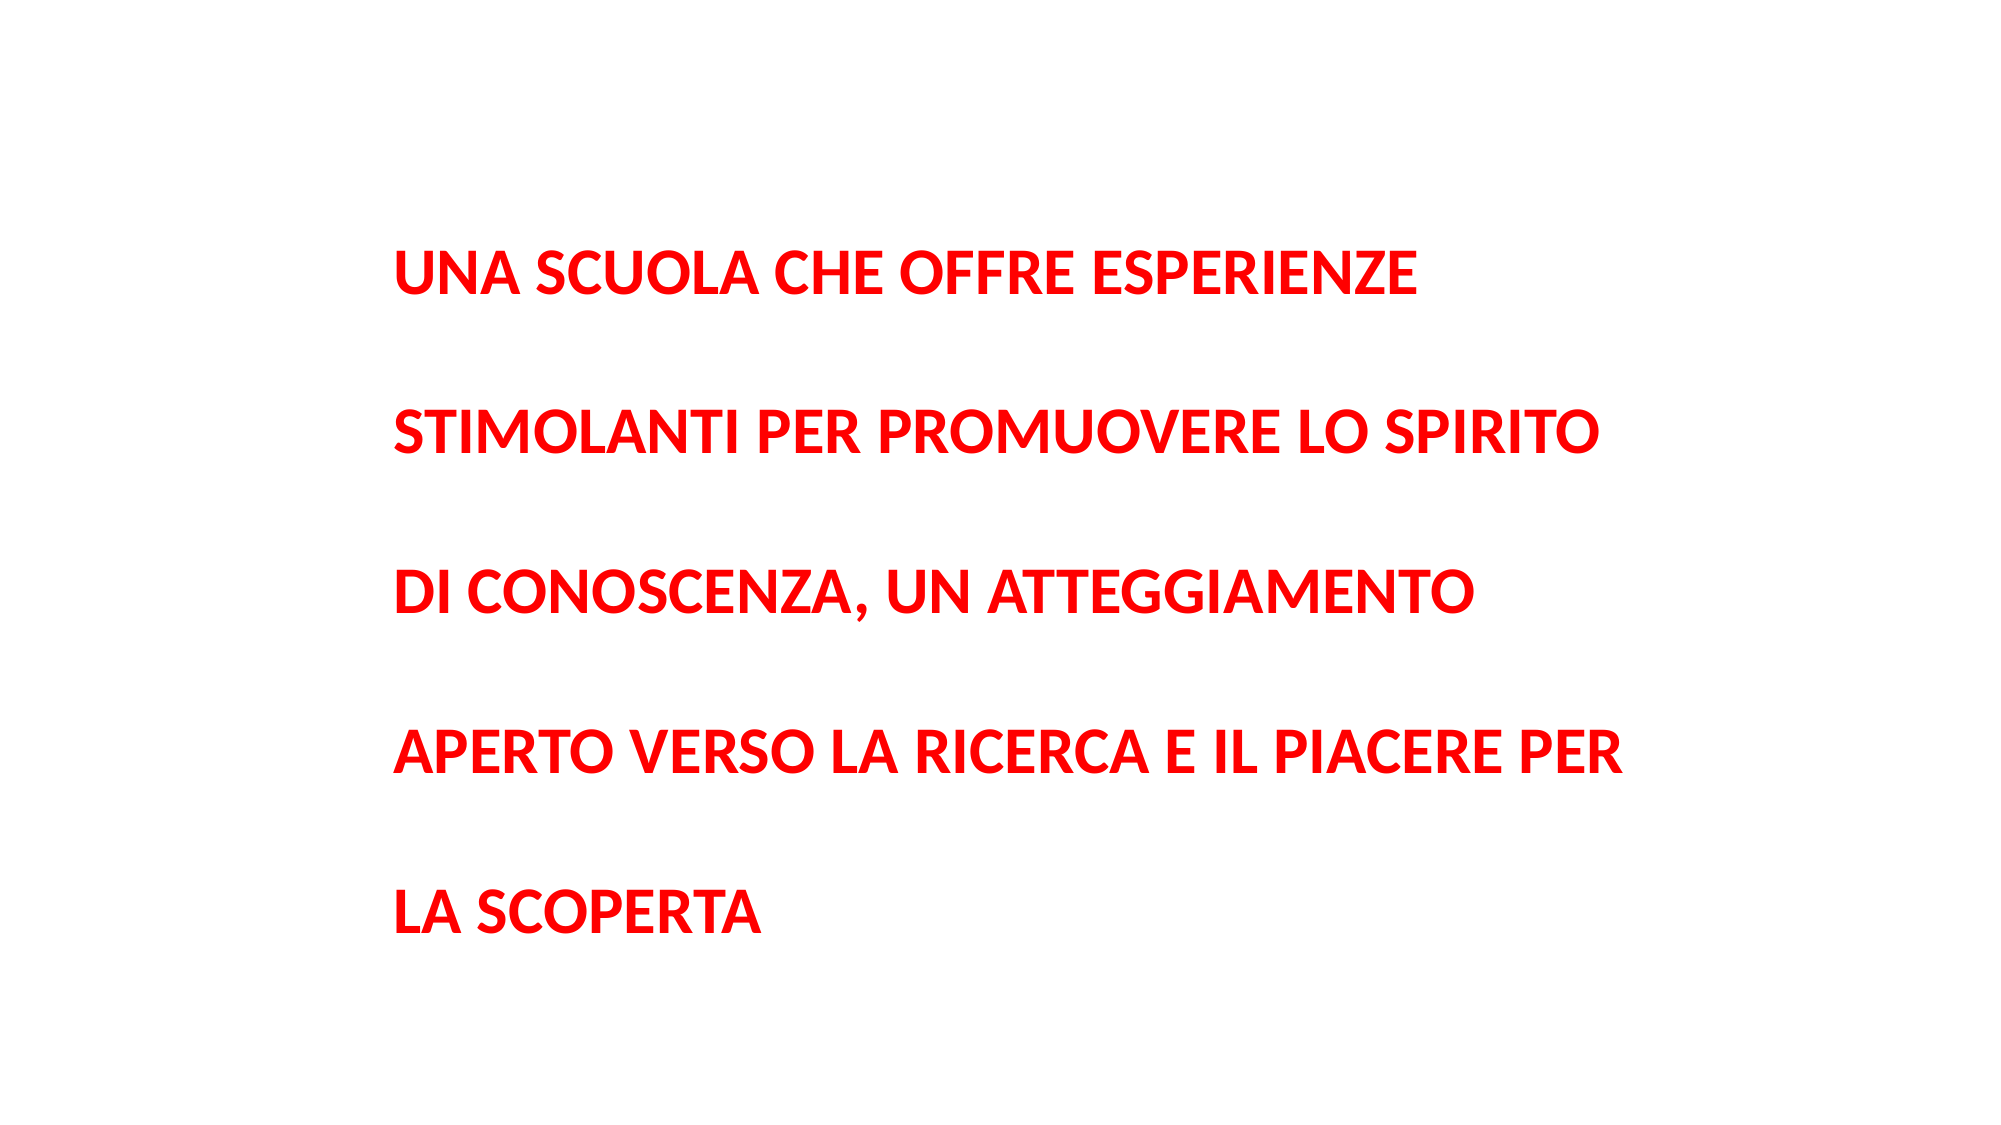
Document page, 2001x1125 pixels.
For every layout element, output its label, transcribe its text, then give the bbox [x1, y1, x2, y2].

text_box UNA SCUOLA CHE OFFRE ESPERIENZE STIMOLANTI PER PROMUOVERE LO SPIRITO DI CONOSCENZA, UN ATTEGGIAMENTO APERTO VERSO LA RICERCA E IL PIACERE PER LA SCOPERTA [378, 140, 1667, 955]
